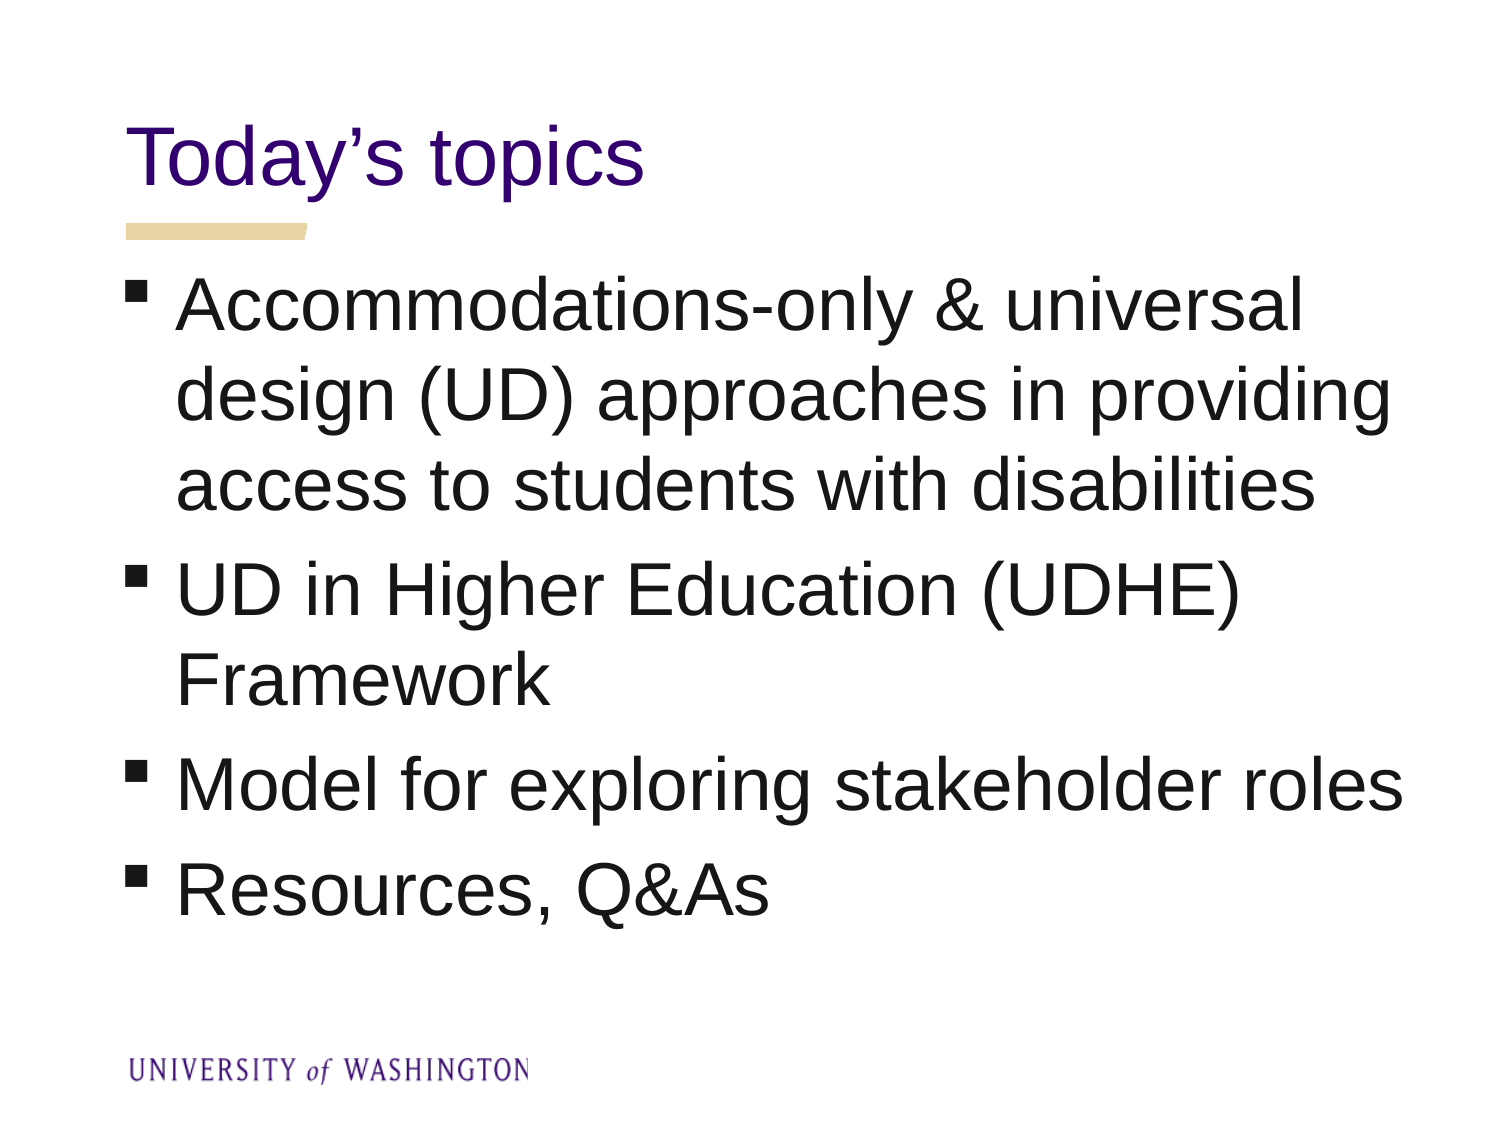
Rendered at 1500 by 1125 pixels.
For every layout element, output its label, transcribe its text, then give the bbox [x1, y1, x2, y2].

list Accommodations-only & universal design (UD) approaches in providing access to students with disabilities UD in Higher Education (UDHE) Framework Model for exploring stakeholder roles Resources, Q&As [104, 247, 1448, 975]
title Today’s topics [110, 94, 1404, 312]
